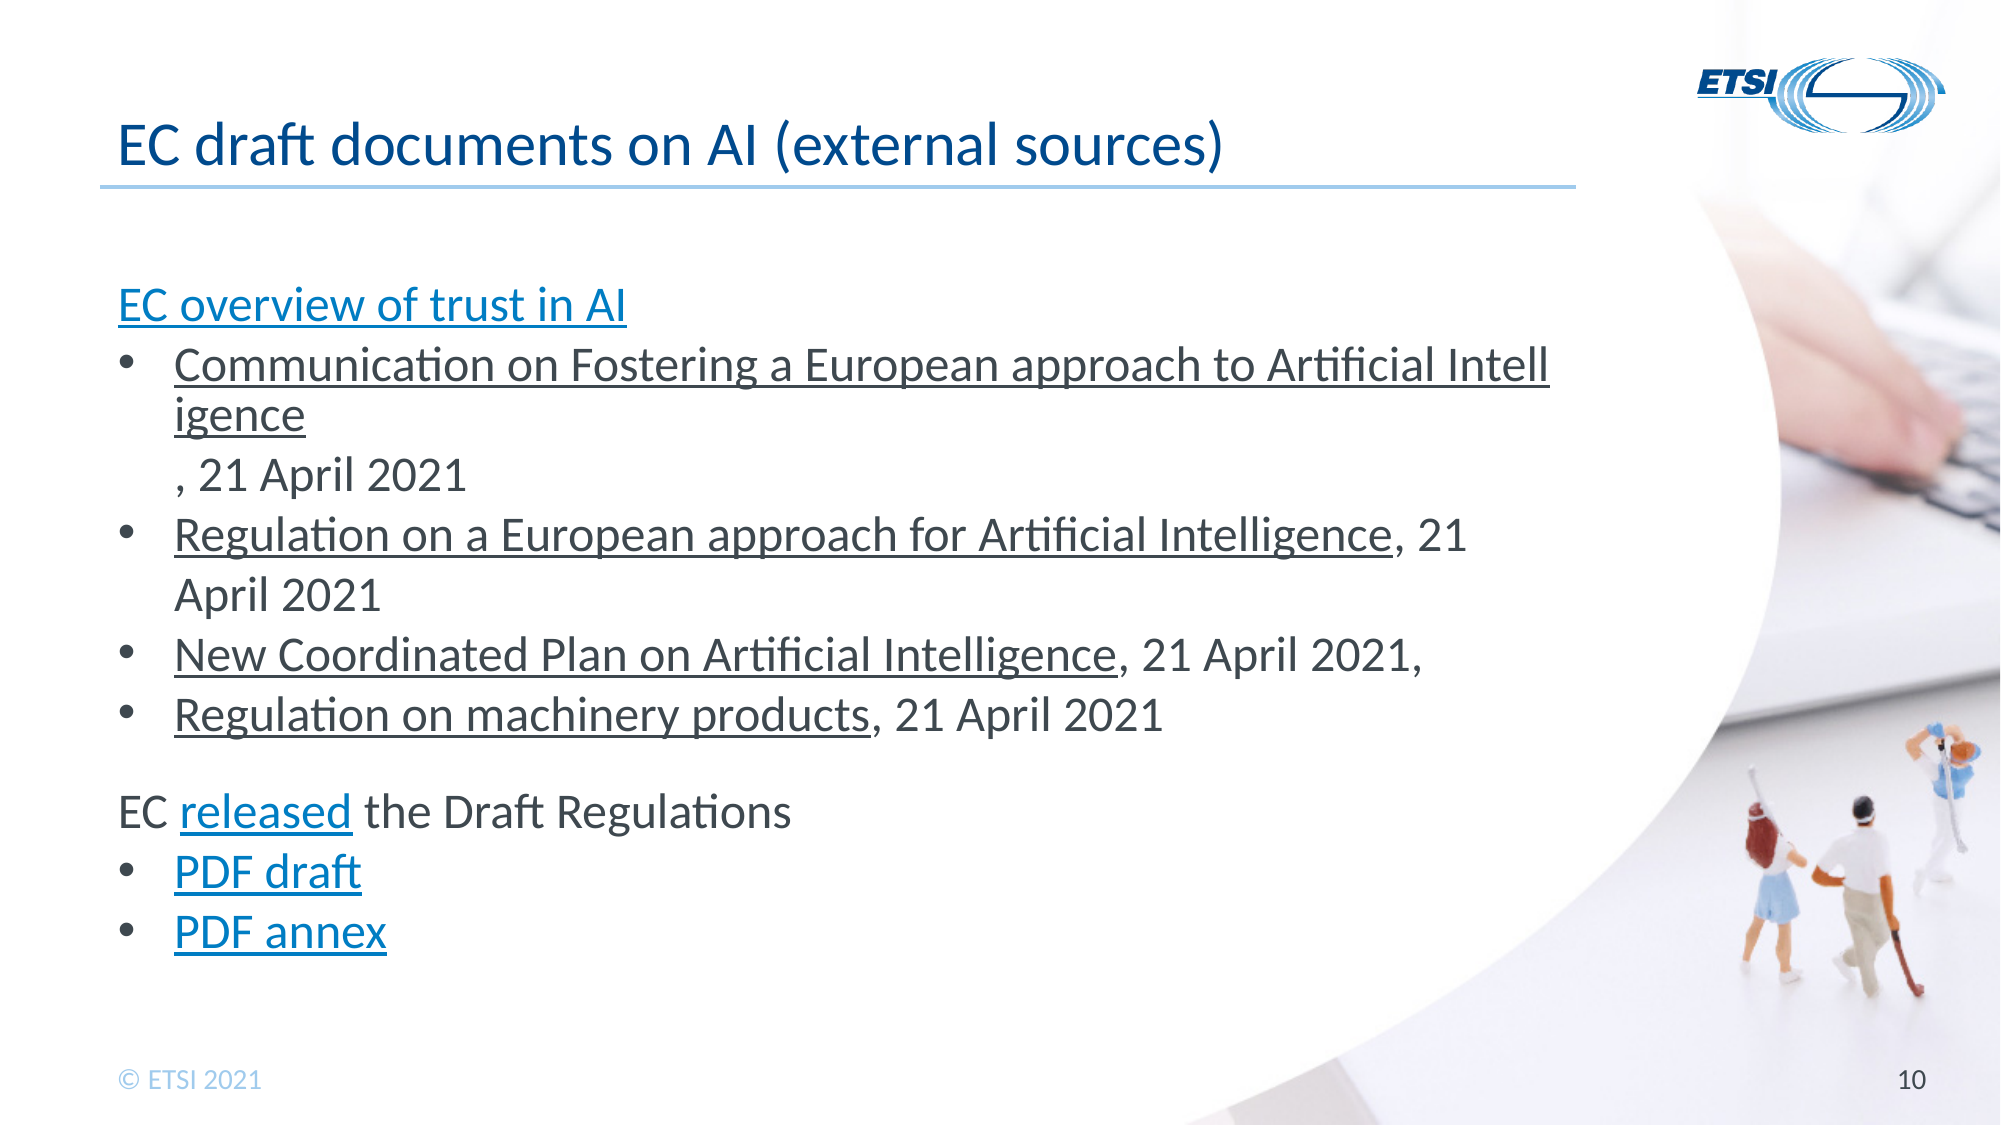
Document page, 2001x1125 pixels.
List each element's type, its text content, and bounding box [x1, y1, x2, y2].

picture [0, 0, 2001, 1125]
list EC overview of trust in AI Communication on Fostering a European approach to Artificial Intelligence, 21 April 2021 Regulation on a European approach for Artificial Intelligence, 21 April 2021 New Coordinated Plan on Artificial Intelligence, 21 April 2021, Regulation on machinery products, 21 April 2021 EC released the Draft Regulations PDF draft PDF annex [100, 262, 1577, 1031]
title EC draft documents on AI (external sources) [100, 45, 1577, 188]
